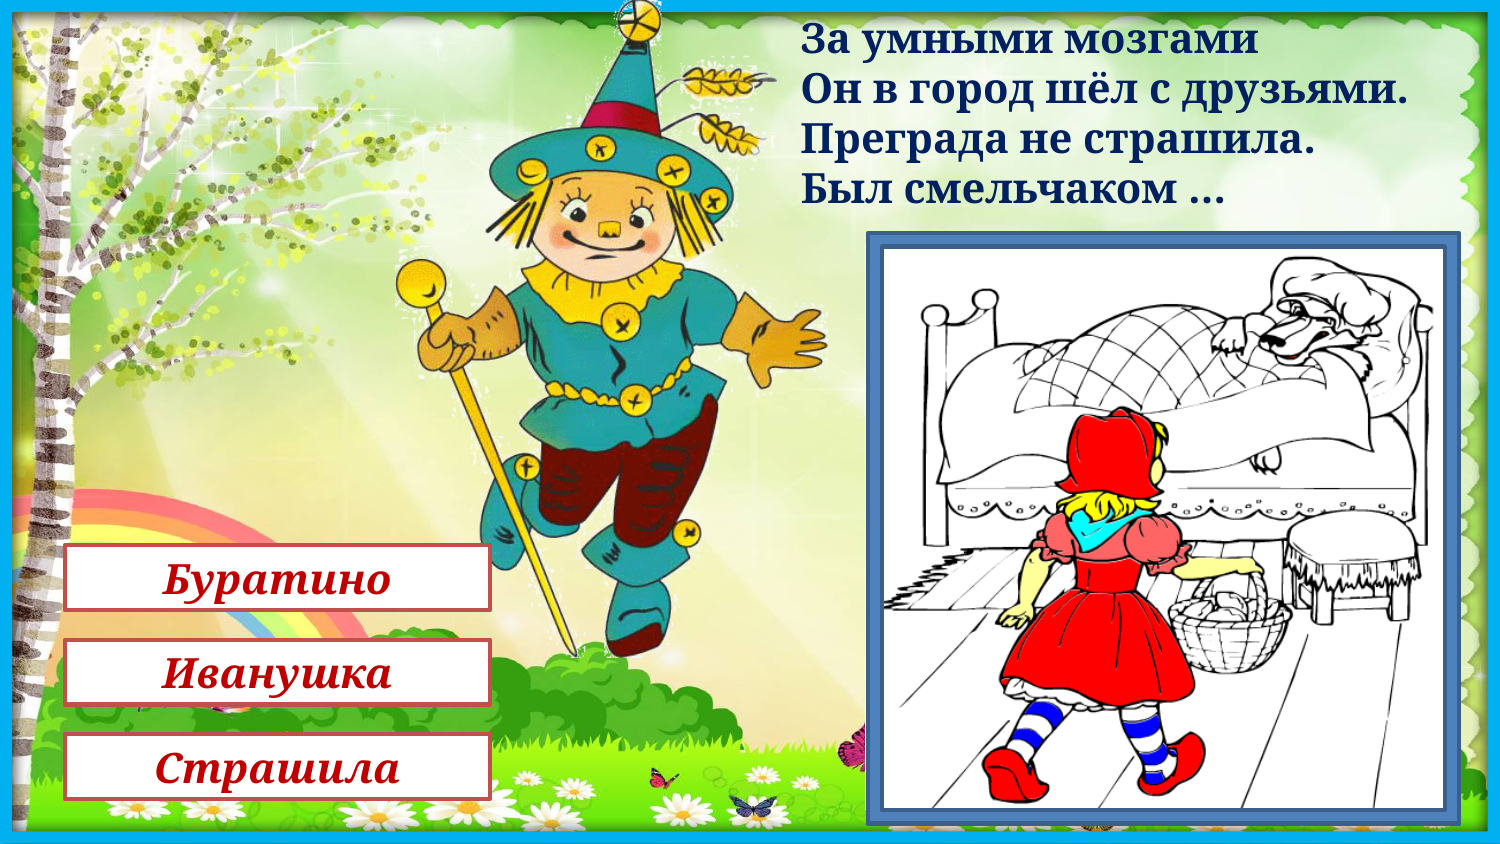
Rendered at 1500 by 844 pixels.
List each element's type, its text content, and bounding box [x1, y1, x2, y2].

text_box [866, 231, 1461, 245]
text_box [64, 639, 491, 706]
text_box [64, 544, 491, 612]
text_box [64, 733, 491, 801]
picture [13, 0, 1487, 831]
text_box За умными мозгами Он в город шёл с друзьями. Преграда не страшила. Был смельчаком … [830, 3, 1471, 219]
text_box [1451, 816, 1461, 826]
text_box [866, 818, 880, 826]
